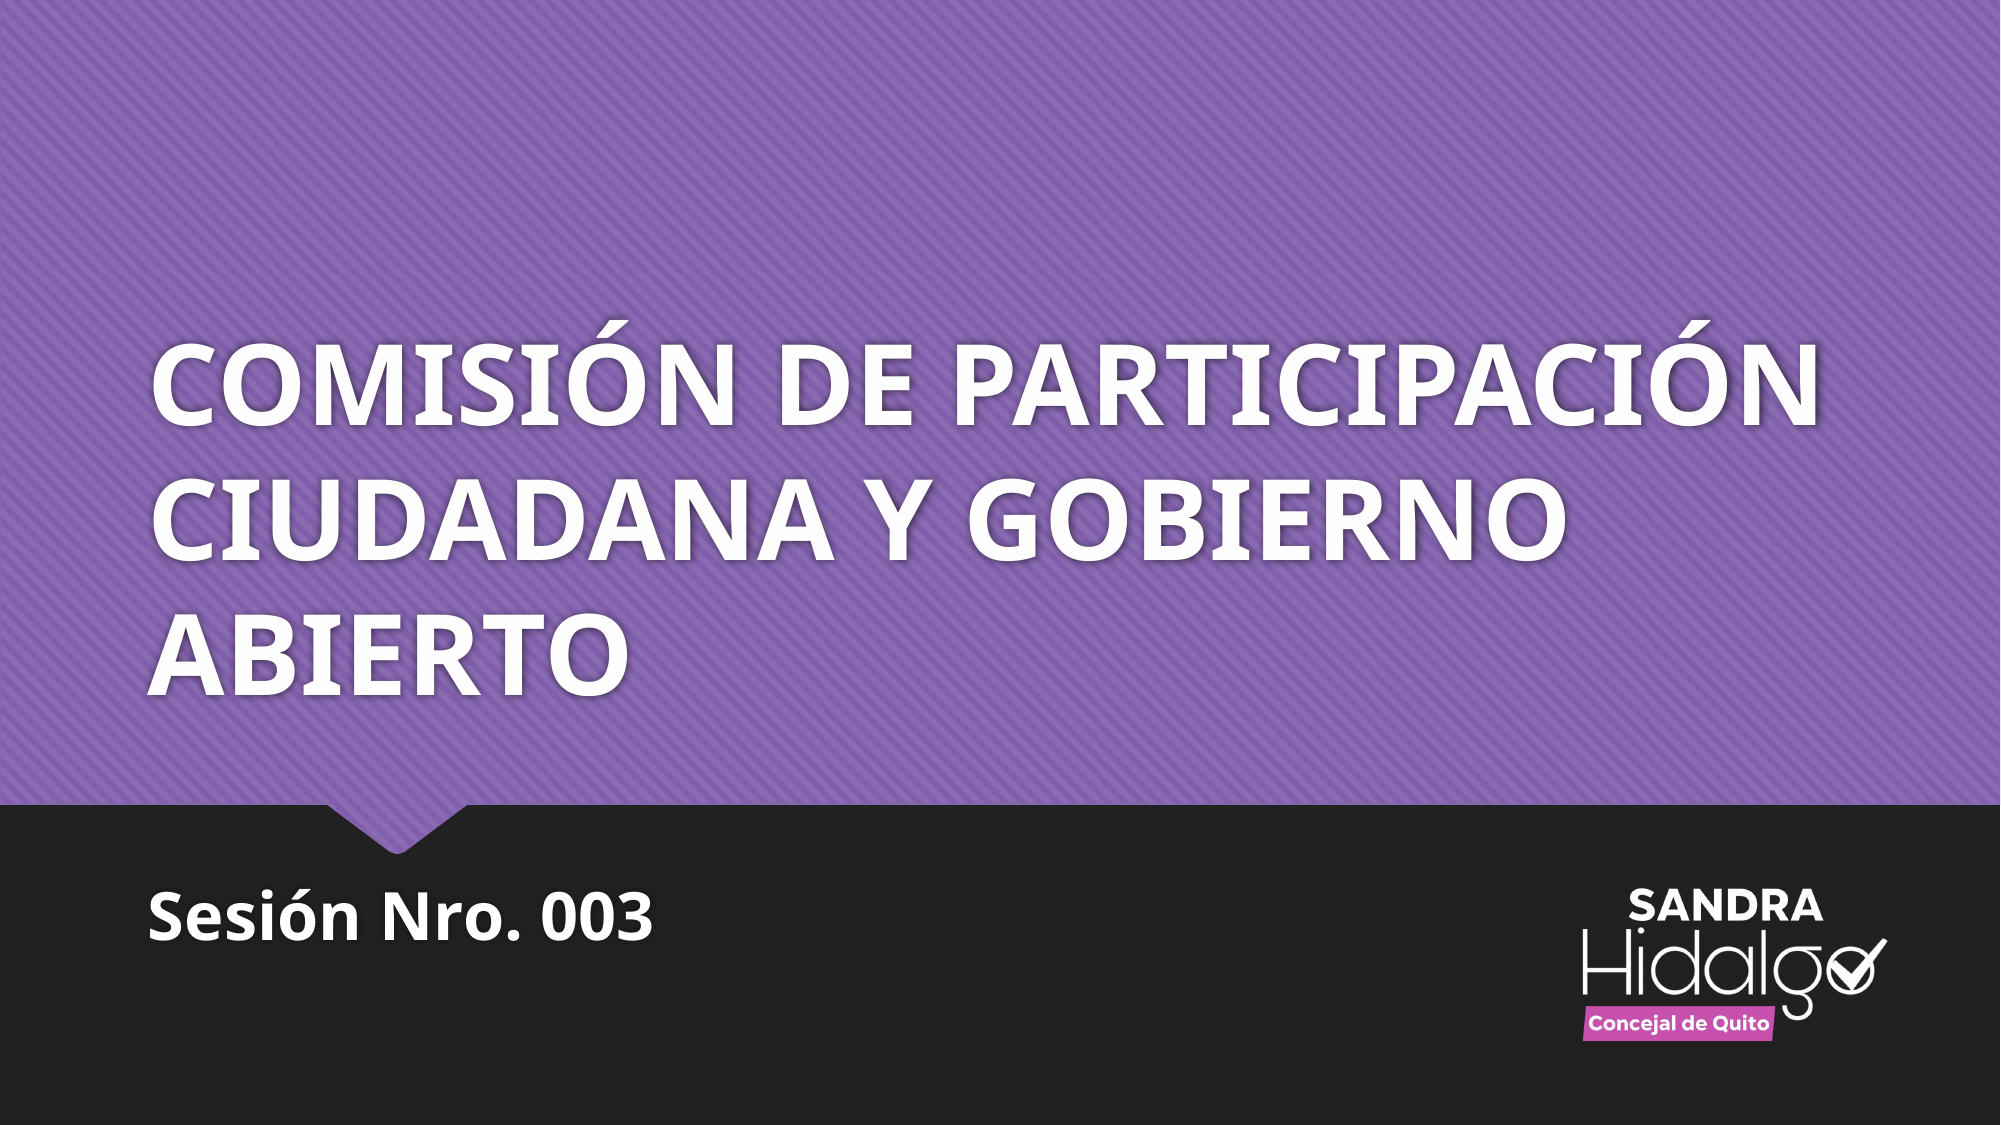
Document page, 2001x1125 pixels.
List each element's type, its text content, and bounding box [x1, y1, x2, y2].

picture [1567, 865, 1900, 1058]
subtitle Sesión Nro. 003 [132, 866, 1567, 938]
title COMISIÓN DE PARTICIPACIÓN CIUDADANA Y GOBIERNO ABIERTO [132, 237, 1868, 726]
